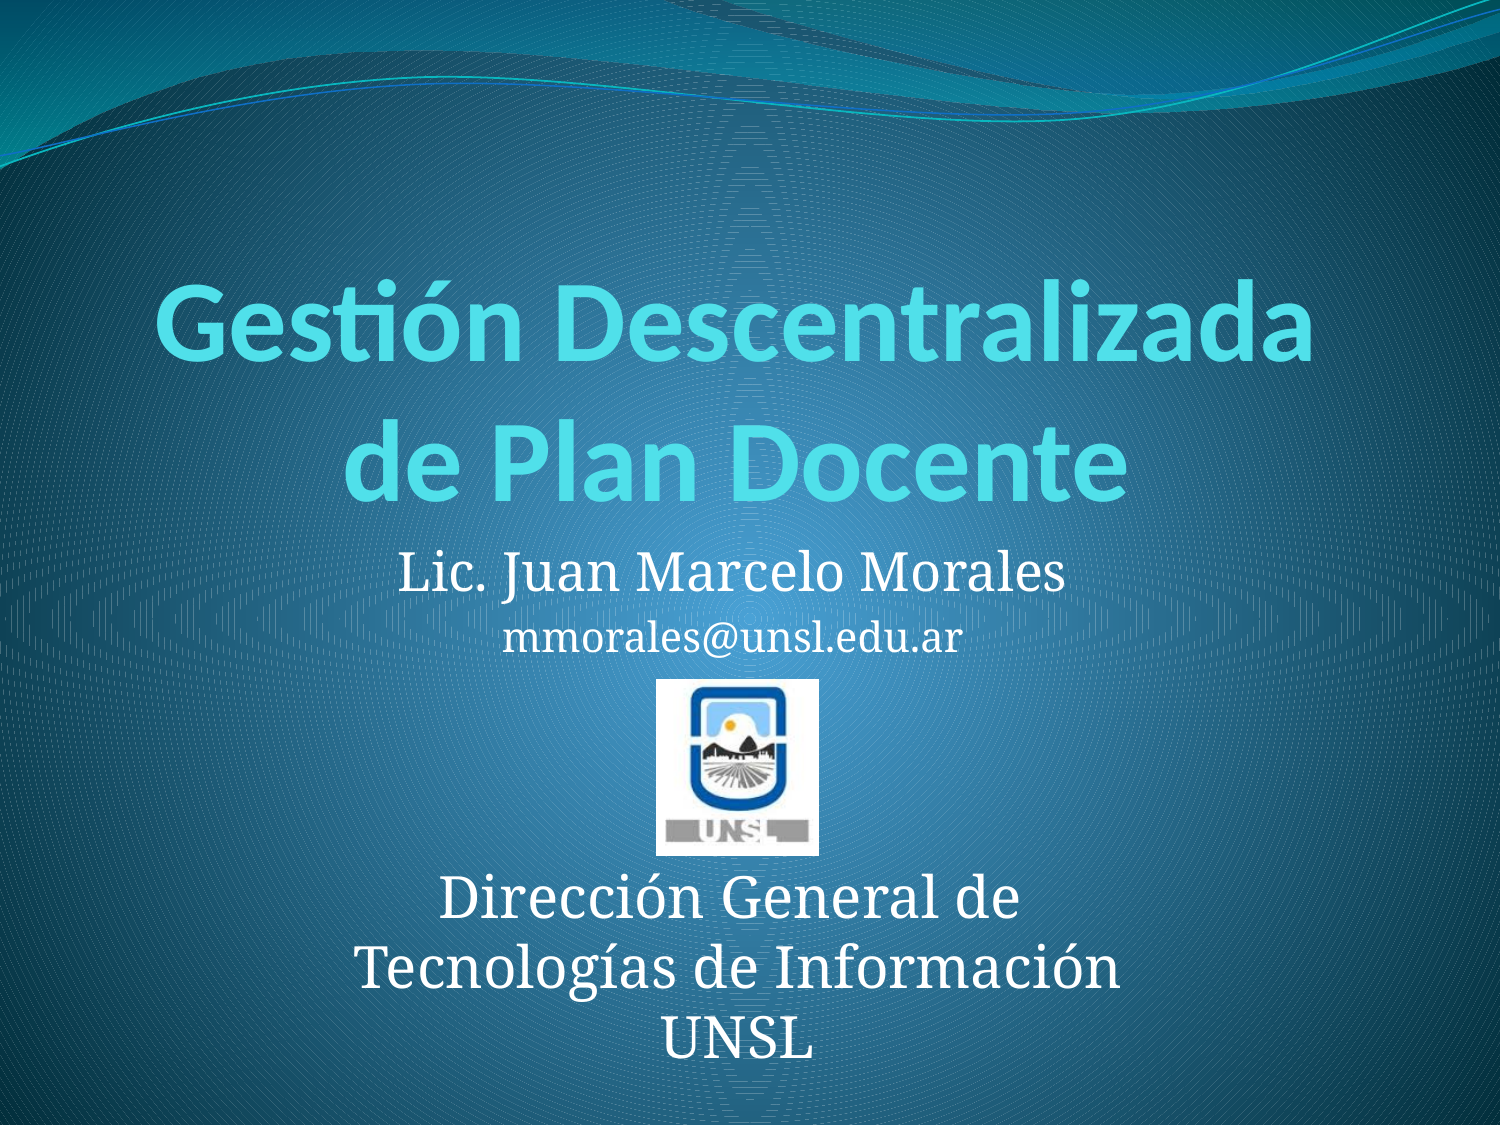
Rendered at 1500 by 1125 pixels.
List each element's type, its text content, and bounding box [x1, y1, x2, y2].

title Gestión Descentralizada de Plan Docente [94, 224, 1382, 525]
picture [656, 679, 820, 856]
text_box Dirección General de Tecnologías de Información UNSL [338, 852, 1138, 1122]
subtitle Lic. Juan Marcelo Morales mmorales@unsl.edu.ar [93, 529, 1383, 692]
